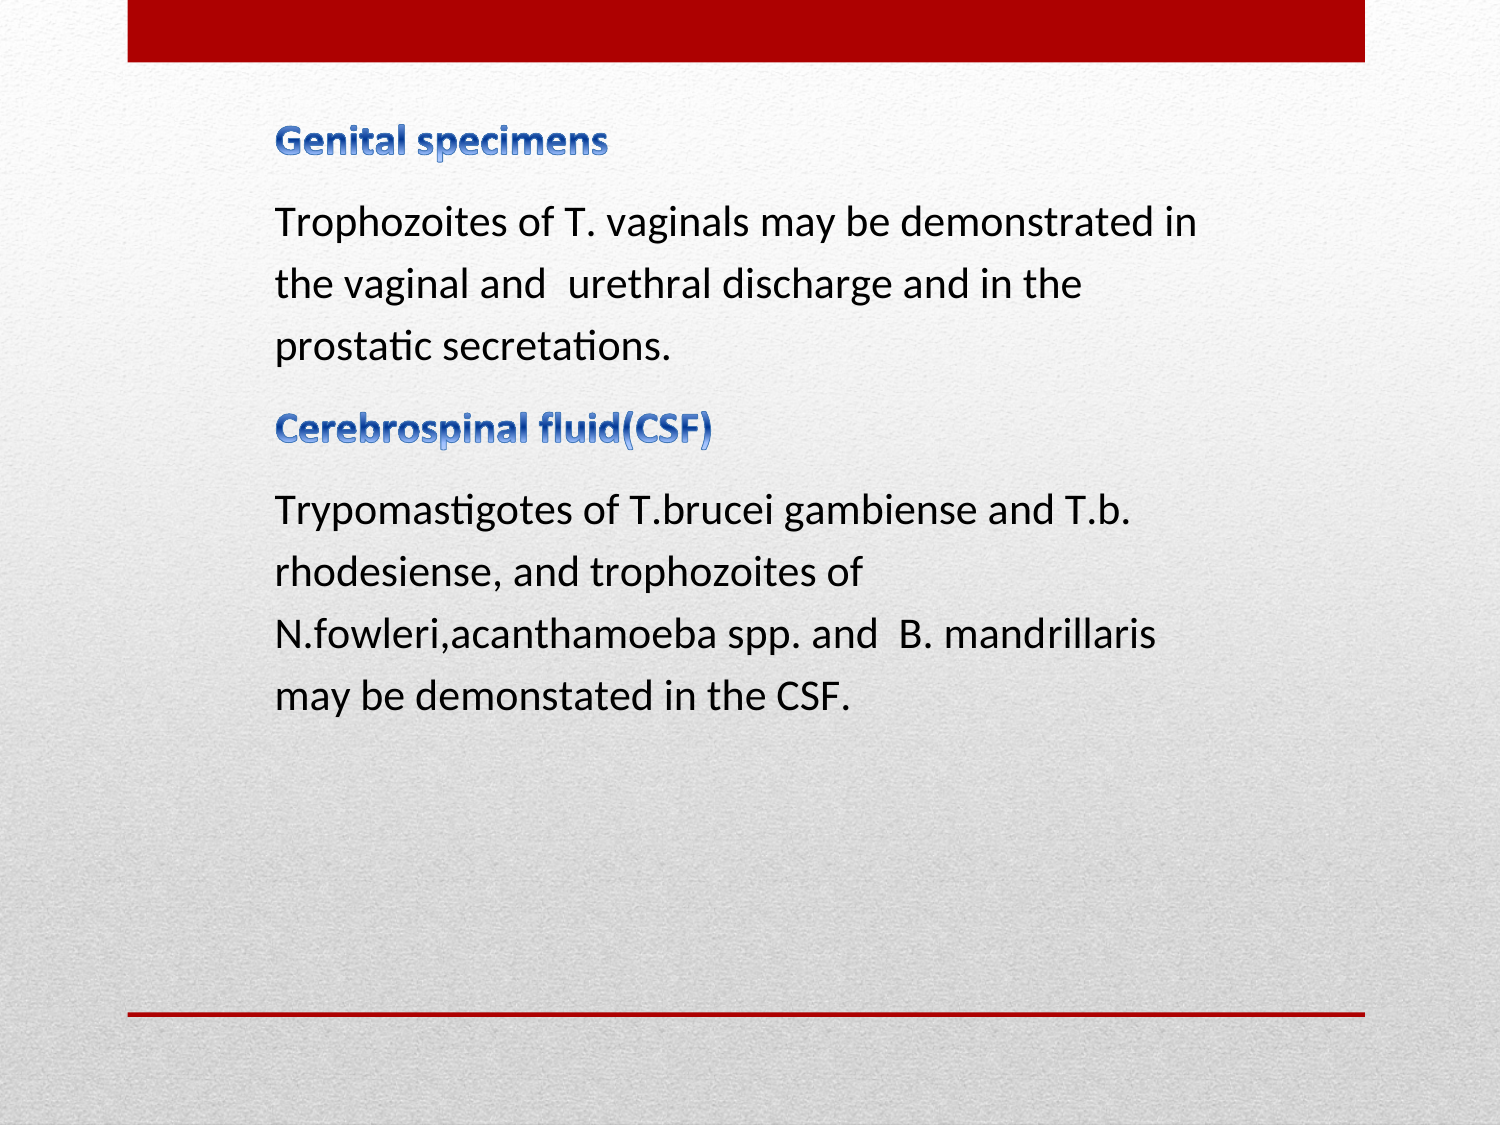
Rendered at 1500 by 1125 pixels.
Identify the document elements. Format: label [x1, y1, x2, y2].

list [273, 111, 1214, 751]
